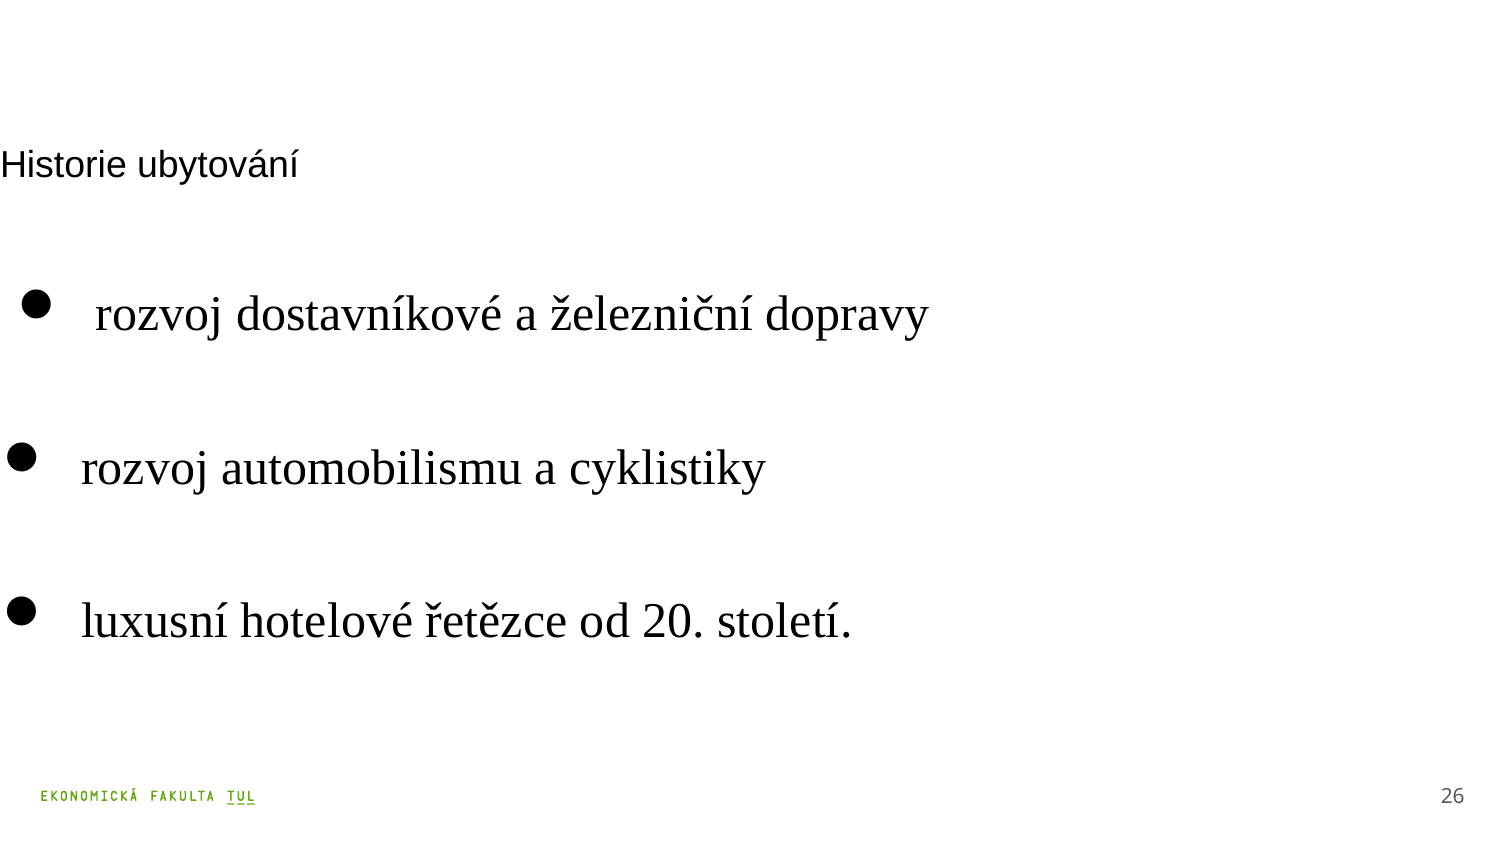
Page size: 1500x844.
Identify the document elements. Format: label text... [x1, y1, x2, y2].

title Historie ubytování [0, 118, 1500, 206]
slide_number 26 [1401, 768, 1480, 825]
list rozvoj dostavníkové a železniční dopravy rozvoj automobilismu a cyklistiky luxusní hotelové řetězce od 20. století. [0, 265, 1500, 726]
